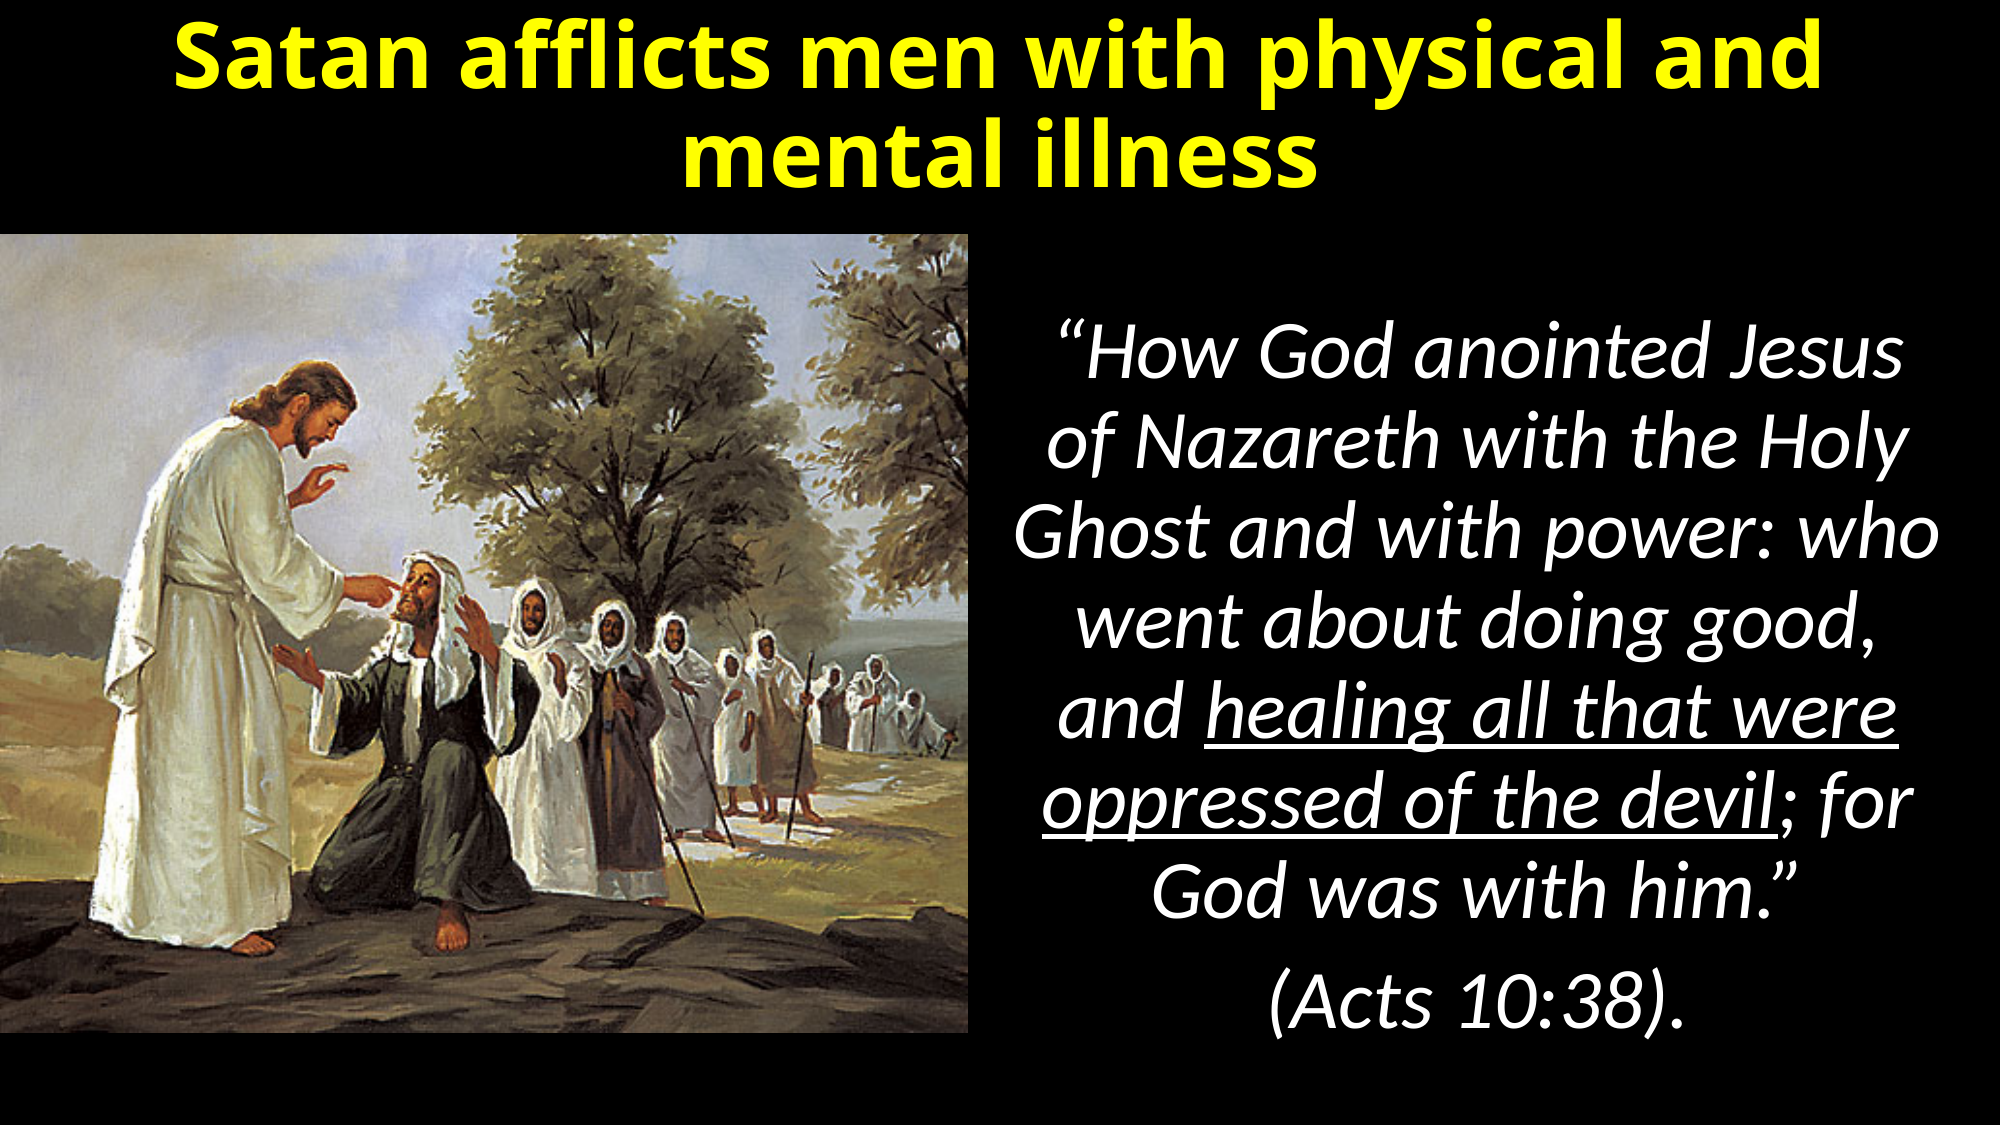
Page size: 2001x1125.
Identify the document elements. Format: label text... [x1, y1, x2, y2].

title Satan afflicts men with physical and mental illness [0, 0, 2000, 218]
list “How God anointed Jesus of Nazareth with the Holy Ghost and with power: who went about doing good, and healing all that were oppressed of the devil; for God was with him.” (Acts 10:38). [994, 299, 1961, 1125]
picture [0, 234, 968, 1033]
